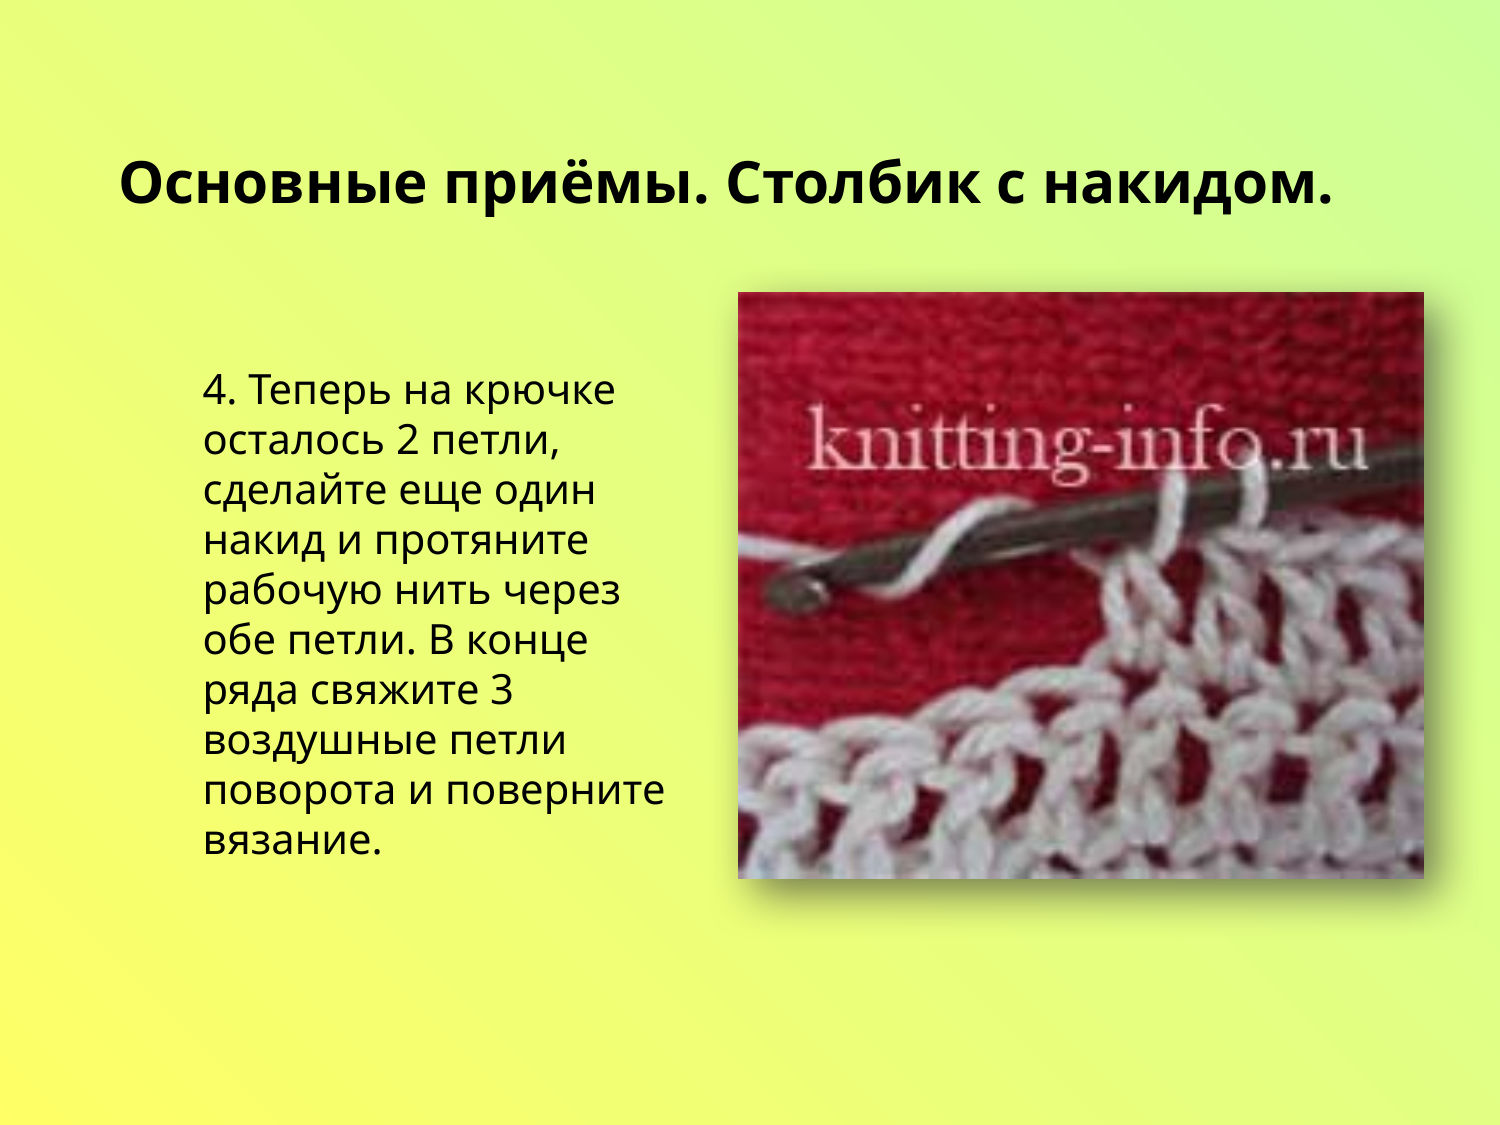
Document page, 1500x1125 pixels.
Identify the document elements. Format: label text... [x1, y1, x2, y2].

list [738, 292, 1424, 880]
list 4. Теперь на крючке осталось 2 петли, сделайте еще один накид и протяните рабочую нить через обе петли. В конце ряда свяжите 3 воздушные петли поворота и поверните вязание. [187, 355, 682, 1125]
title Основные приёмы. Столбик с накидом. [58, 23, 1395, 223]
